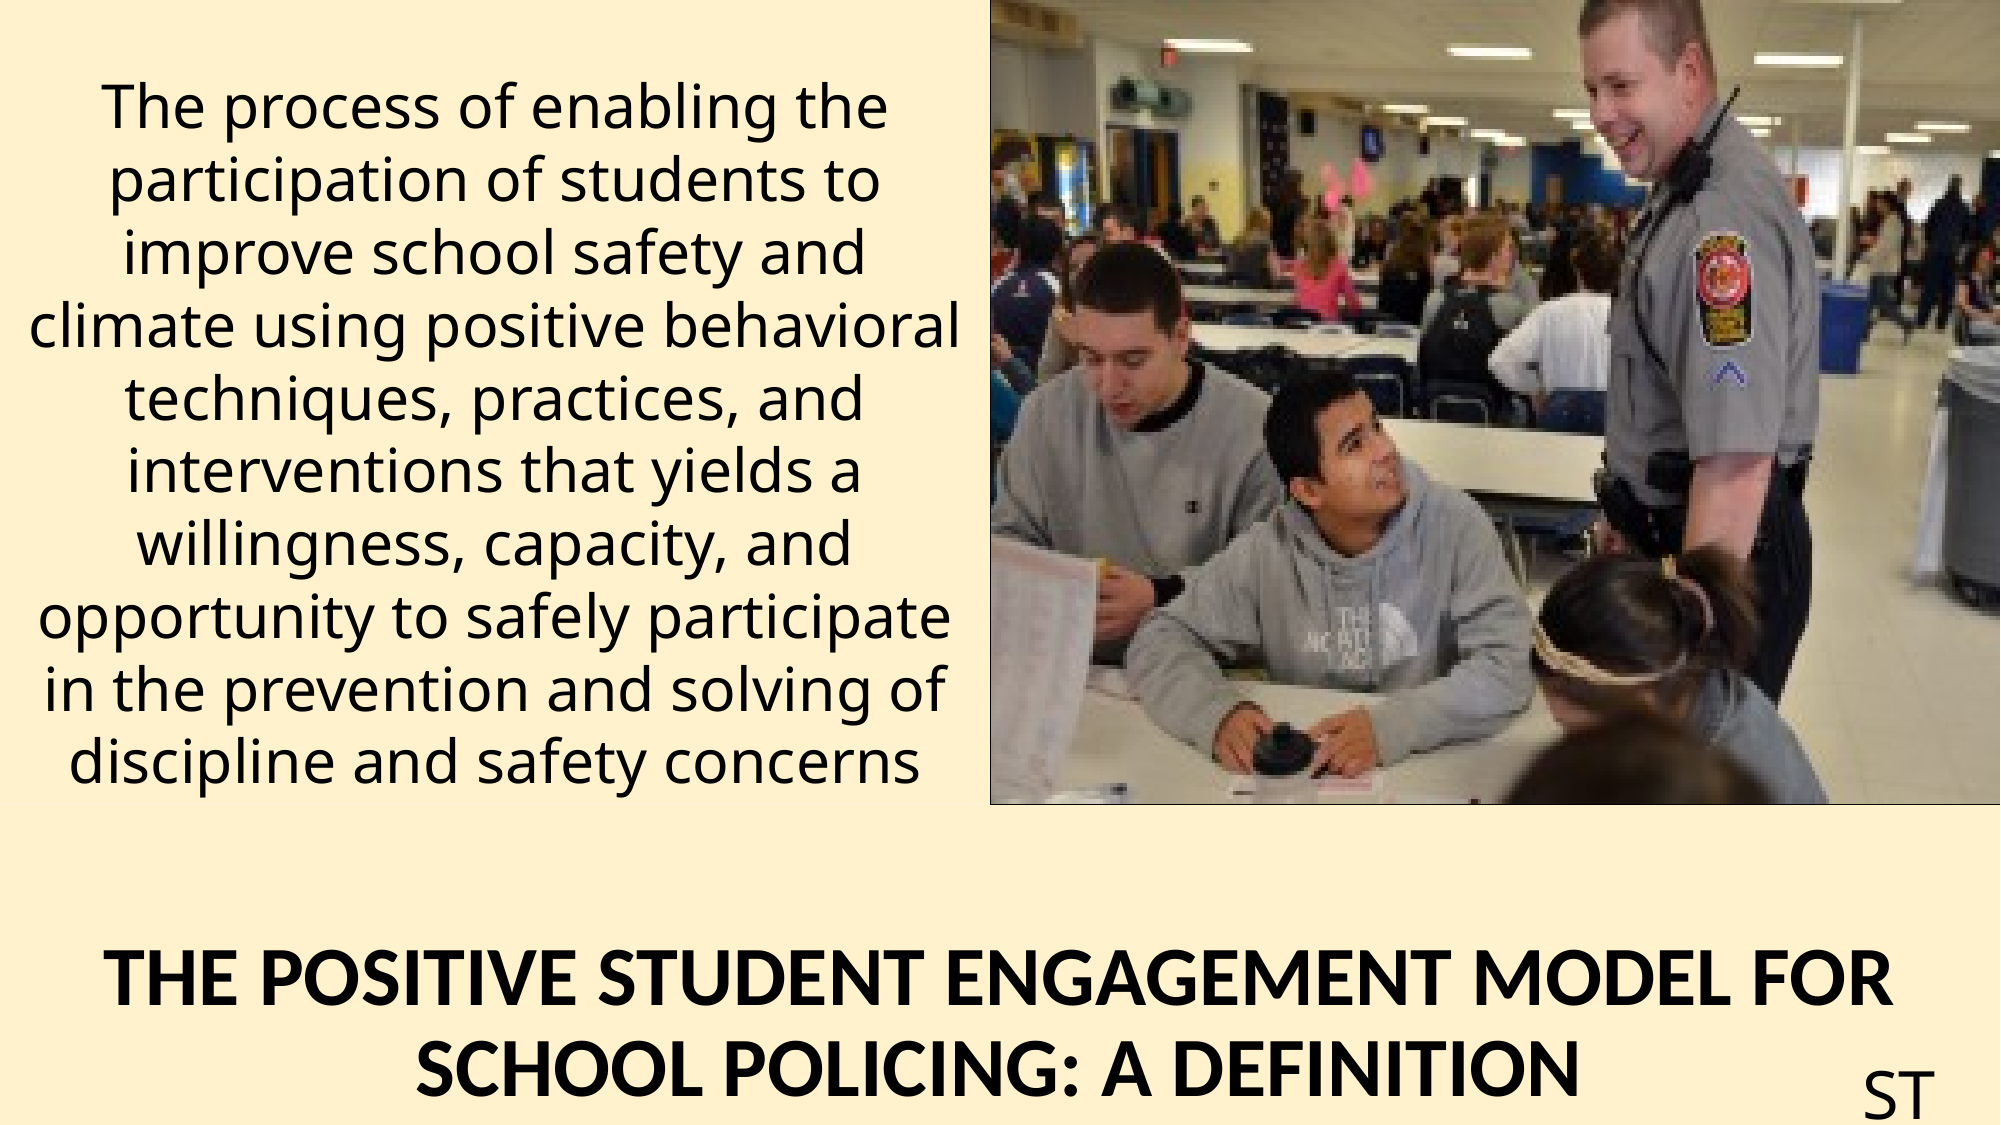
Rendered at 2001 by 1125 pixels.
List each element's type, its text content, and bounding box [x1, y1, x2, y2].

title The process of enabling the participation of students to improve school safety and climate using positive behavioral techniques, practices, and interventions that yields a willingness, capacity, and opportunity to safely participate in the prevention and solving of discipline and safety concerns [0, 0, 990, 803]
picture [990, 0, 2000, 804]
text_box ST [1847, 1045, 1984, 1125]
list THE POSITIVE STUDENT ENGAGEMENT MODEL FOR SCHOOL POLICING: A DEFINITION [0, 803, 2000, 1125]
